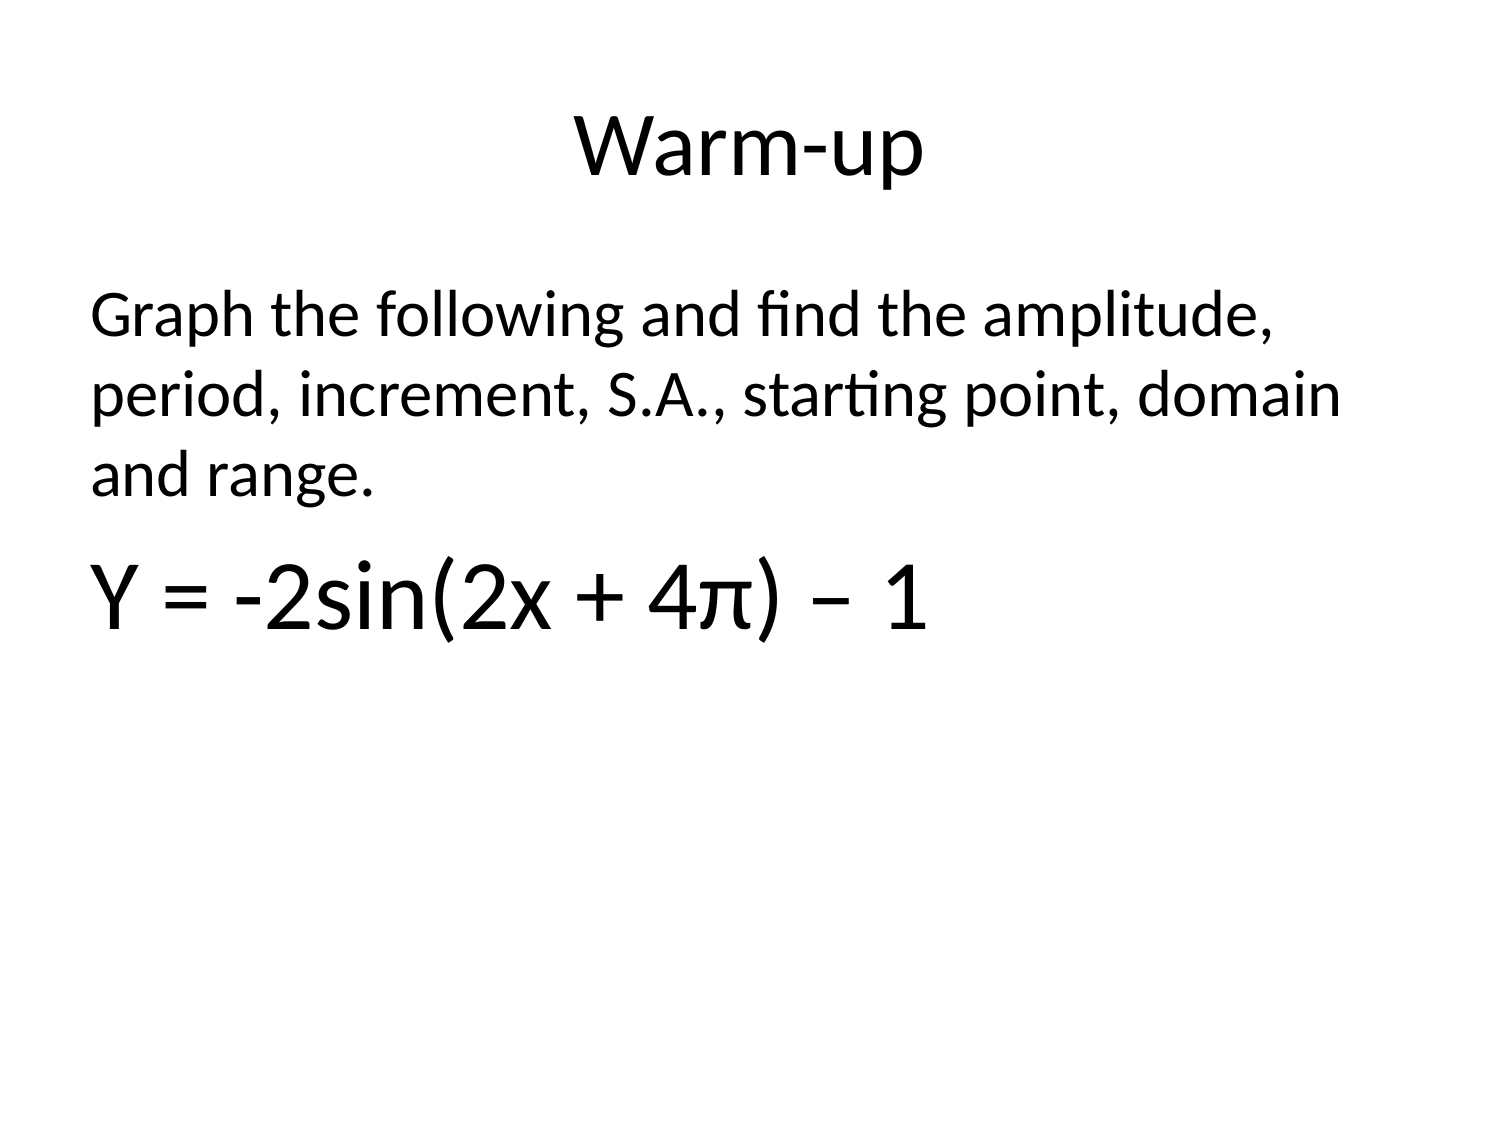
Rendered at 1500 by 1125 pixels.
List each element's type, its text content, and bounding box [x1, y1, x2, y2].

title Warm-up [75, 45, 1425, 233]
list Graph the following and find the amplitude, period, increment, S.A., starting point, domain and range. Y = -2sin(2x + 4π) – 1 [75, 262, 1425, 1005]
